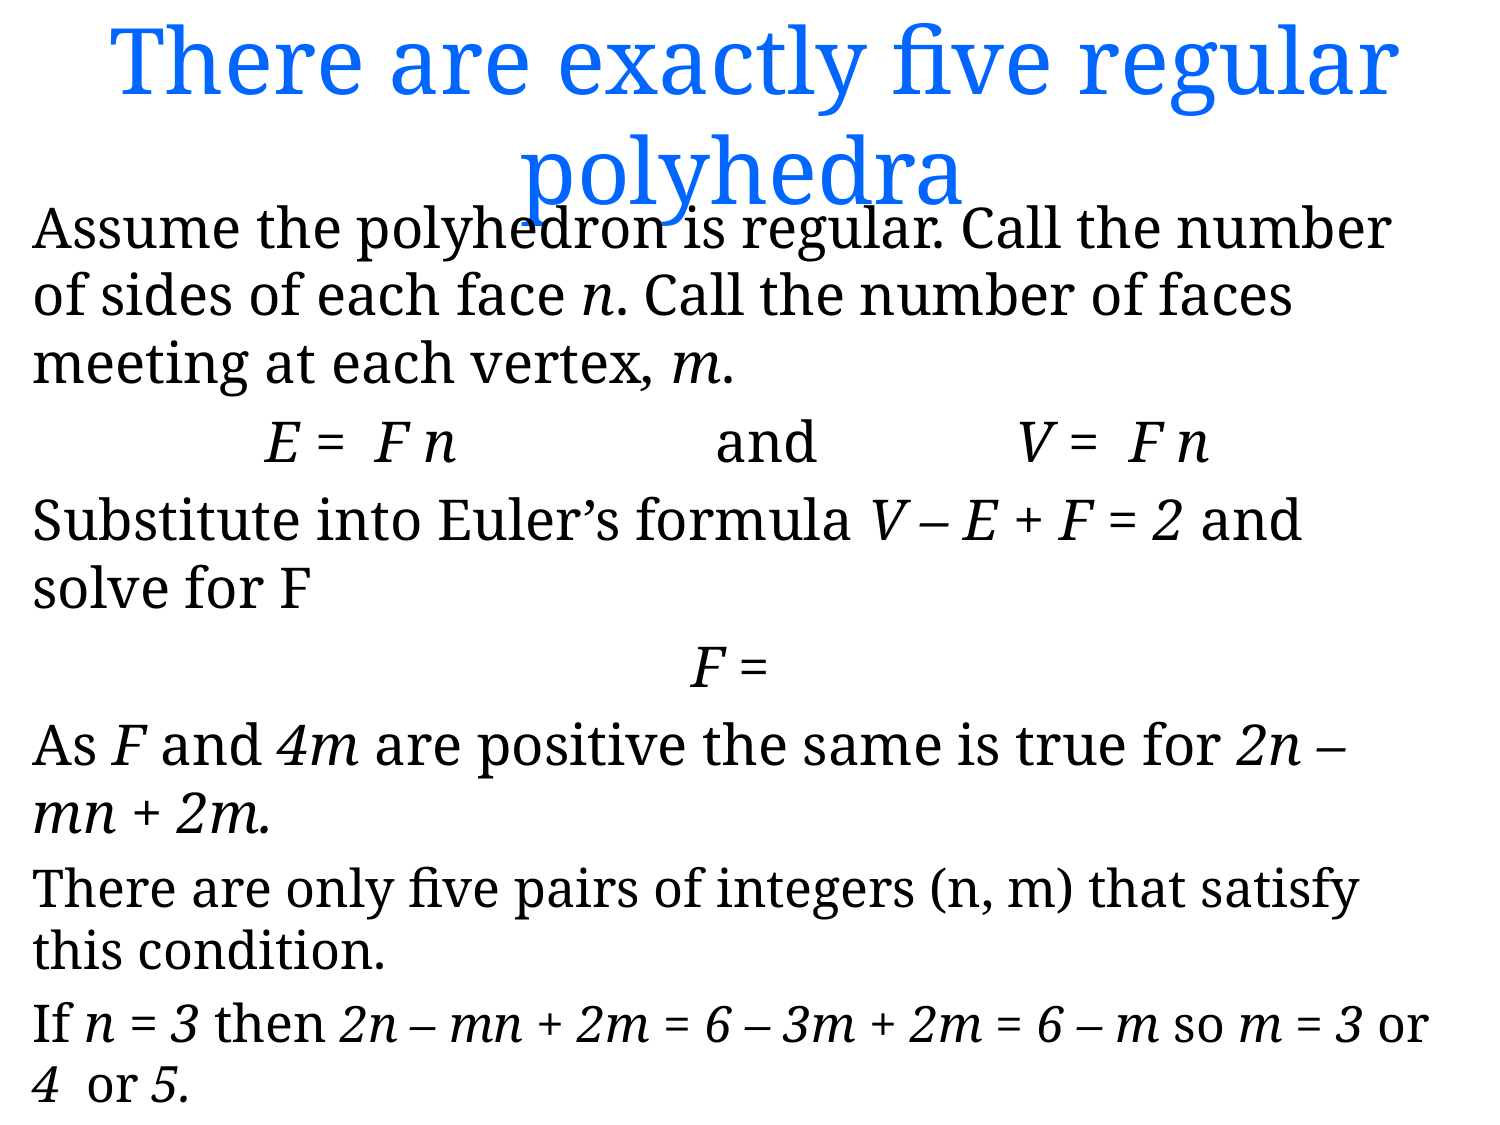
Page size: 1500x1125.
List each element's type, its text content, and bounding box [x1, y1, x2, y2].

title There are exactly five regular polyhedra [41, 19, 1471, 207]
